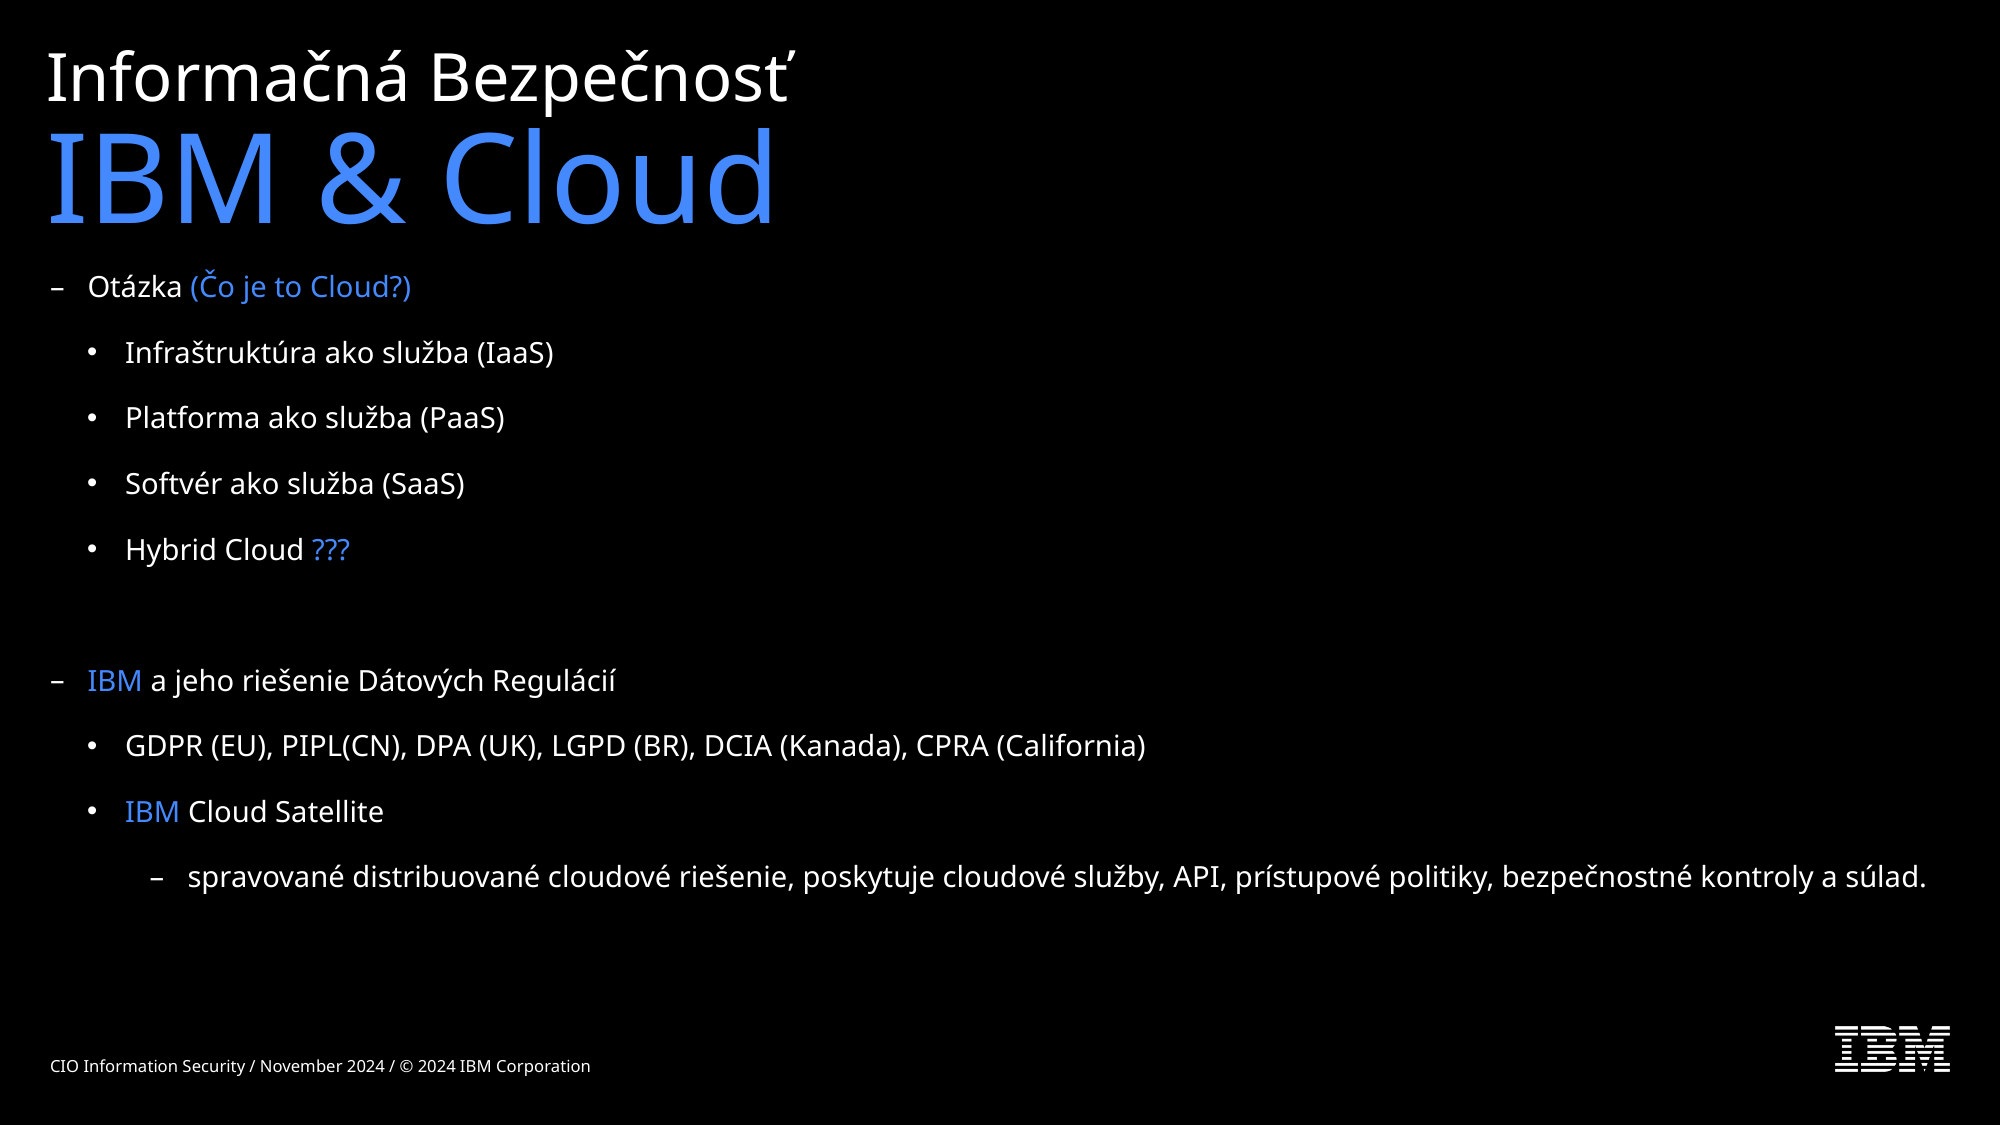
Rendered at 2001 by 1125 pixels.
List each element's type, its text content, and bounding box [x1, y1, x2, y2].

text_box Otázka (Čo je to Cloud?) Infraštruktúra ako služba (IaaS) Platforma ako služba (PaaS) Softvér ako služba (SaaS) Hybrid Cloud ??? IBM a jeho riešenie Dátových Regulácií GDPR (EU), PIPL(CN), DPA (UK), LGPD (BR), DCIA (Kanada), CPRA (California) IBM Cloud Satellite spravované distribuované cloudové riešenie, poskytuje cloudové služby, API, prístupové politiky, bezpečnostné kontroly a súlad. [50, 268, 1954, 1003]
title Informačná Bezpečnosť IBM & Cloud [46, 43, 1929, 269]
footer CIO Information Security / November 2024 / © 2024 IBM Corporation [50, 1047, 950, 1084]
picture [1835, 1026, 1950, 1072]
